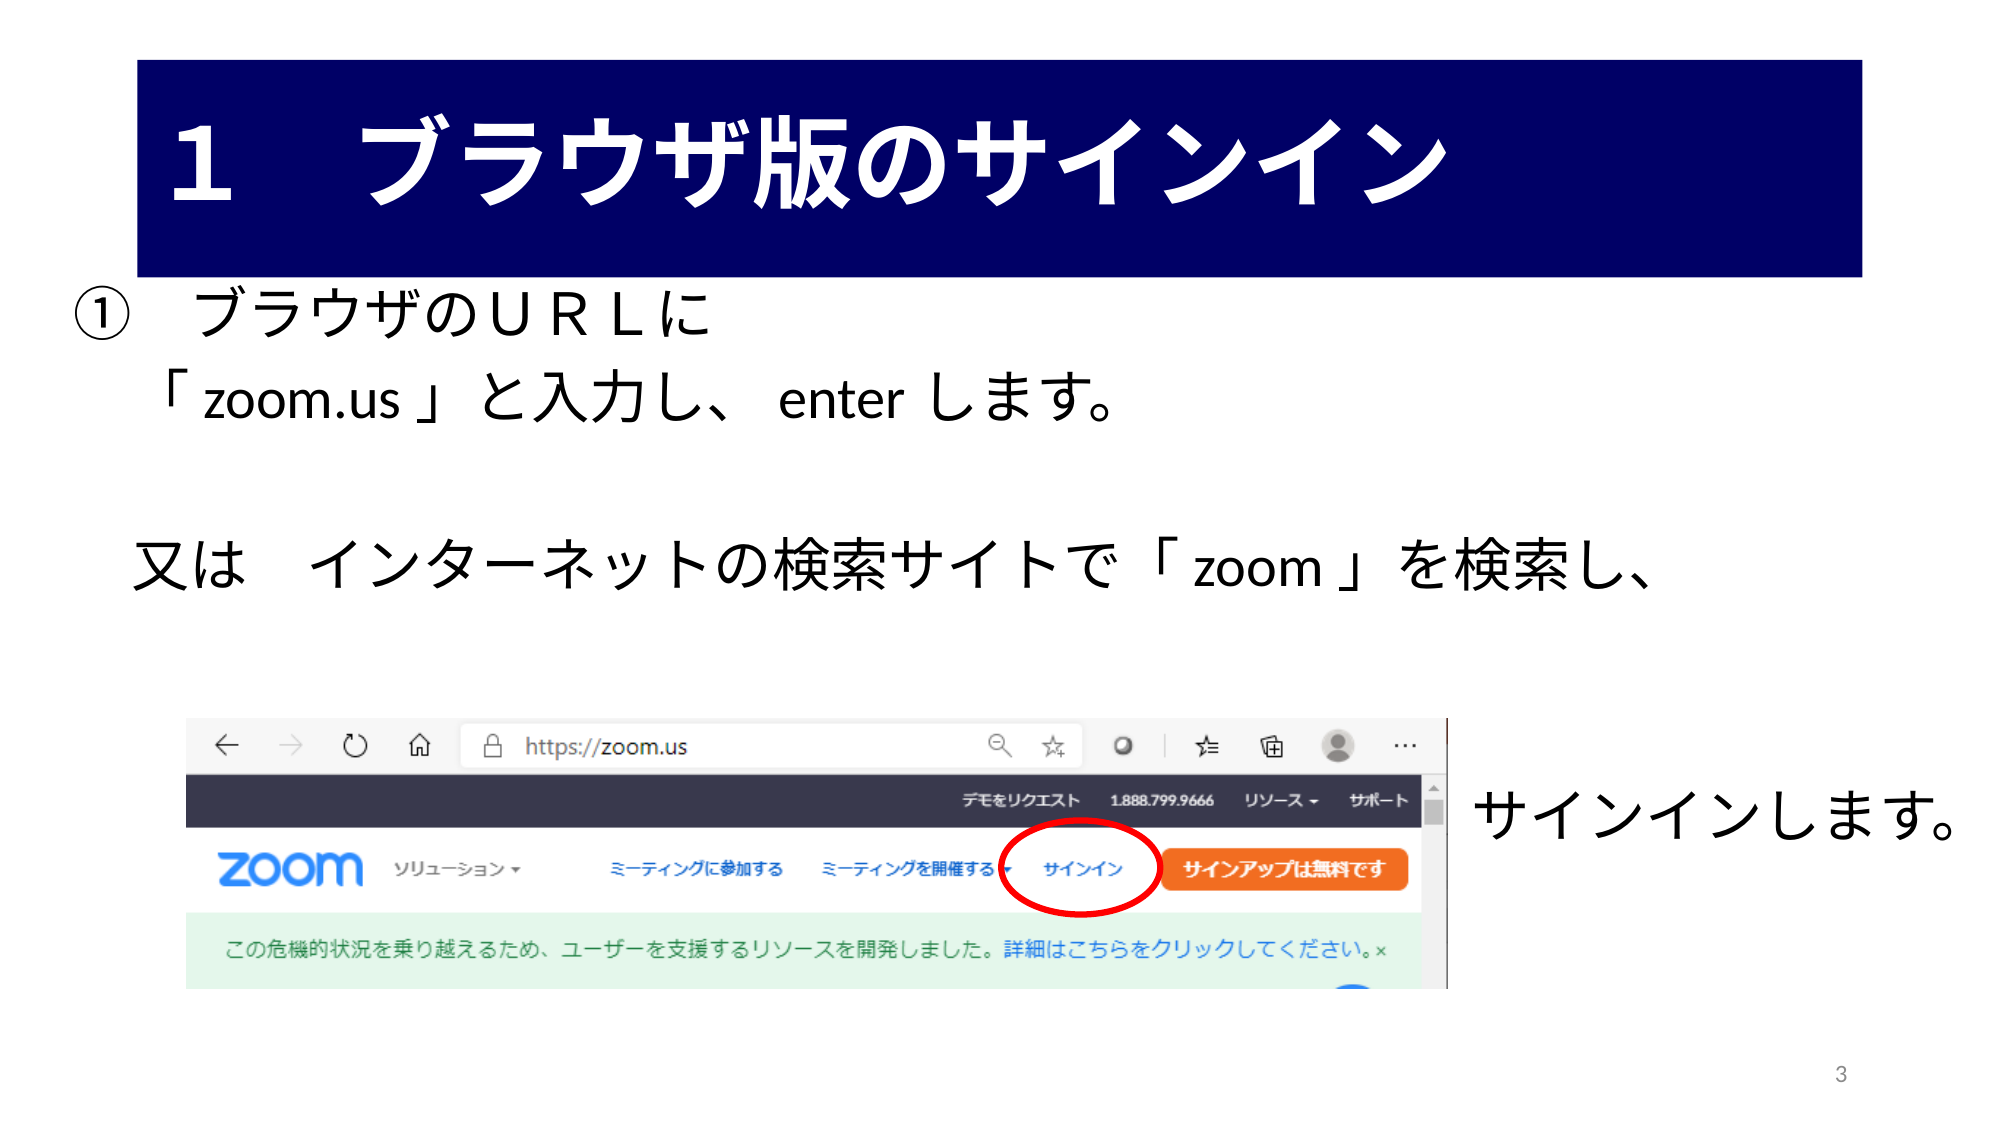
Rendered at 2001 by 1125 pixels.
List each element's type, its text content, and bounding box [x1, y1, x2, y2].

picture [186, 718, 1448, 989]
slide_number 3 [1412, 1042, 1863, 1103]
title １ ブラウザ版のサインイン [137, 59, 1863, 277]
list ① ブラウザのＵＲＬに 「zoom.us」と入力し、enterします。 又は インターネットの検索サイトで「zoom」を検索し、 サインインします。 [0, 277, 2000, 1083]
